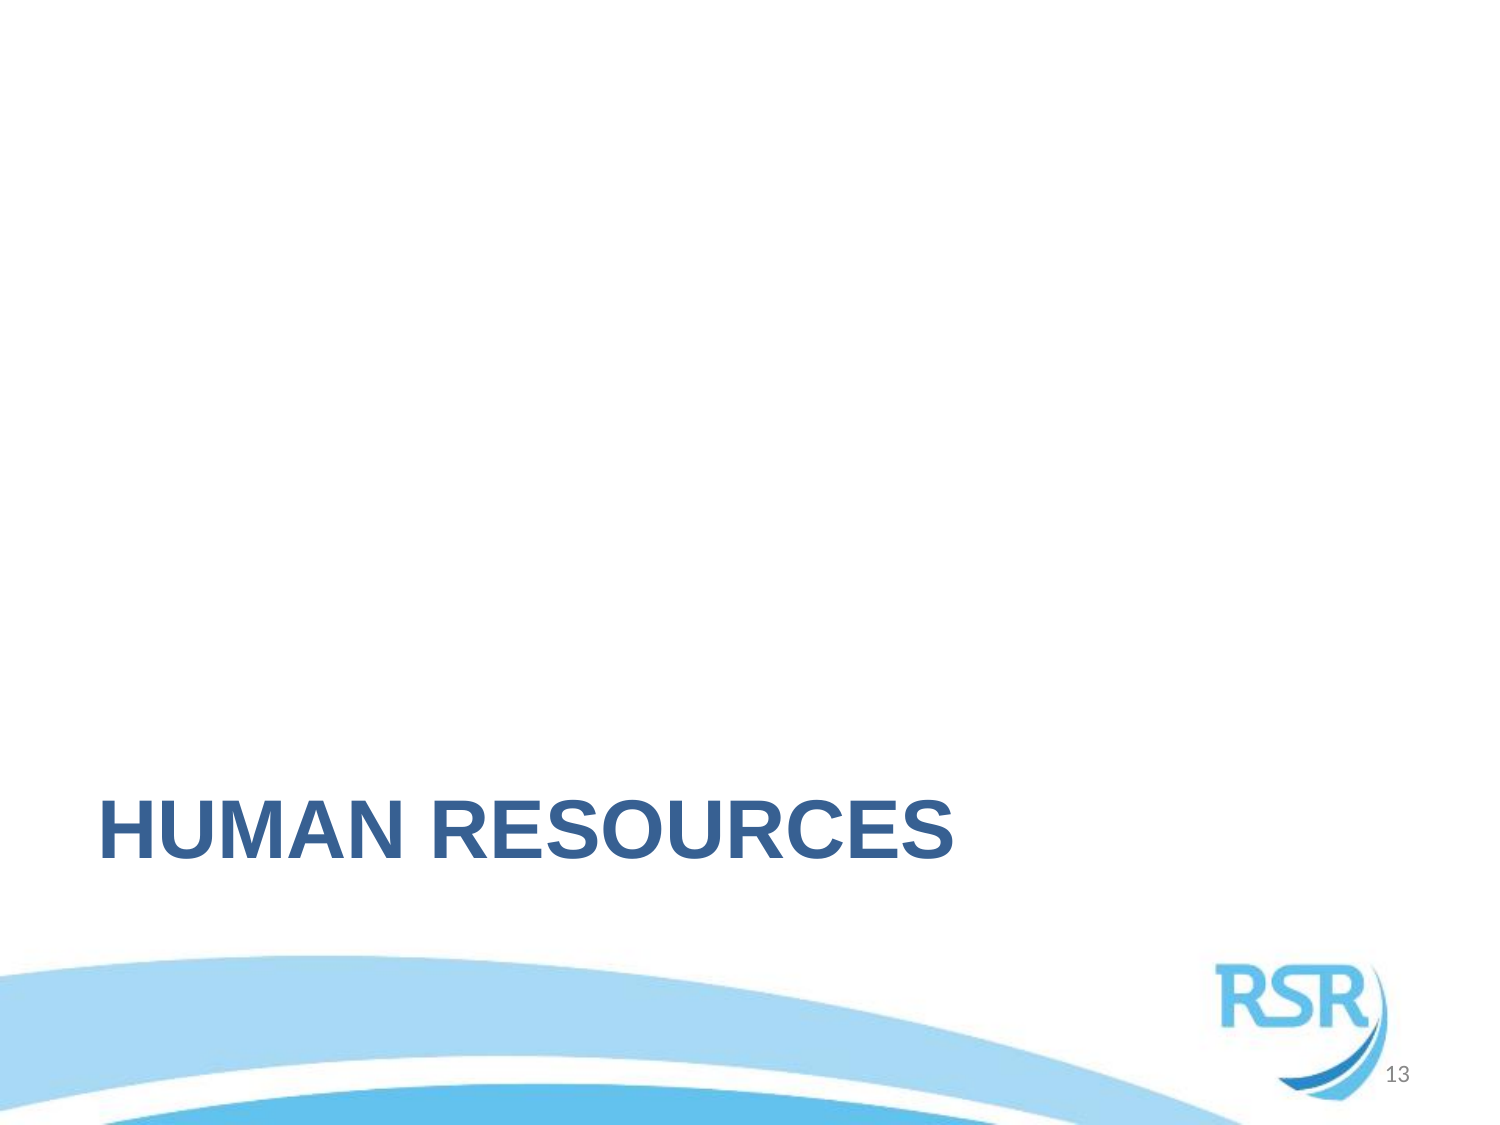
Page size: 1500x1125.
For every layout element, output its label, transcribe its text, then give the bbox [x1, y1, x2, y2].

title HUMAN RESOURCES [82, 731, 1366, 920]
slide_number 13 [1074, 1042, 1425, 1103]
picture [0, 0, 1500, 1125]
